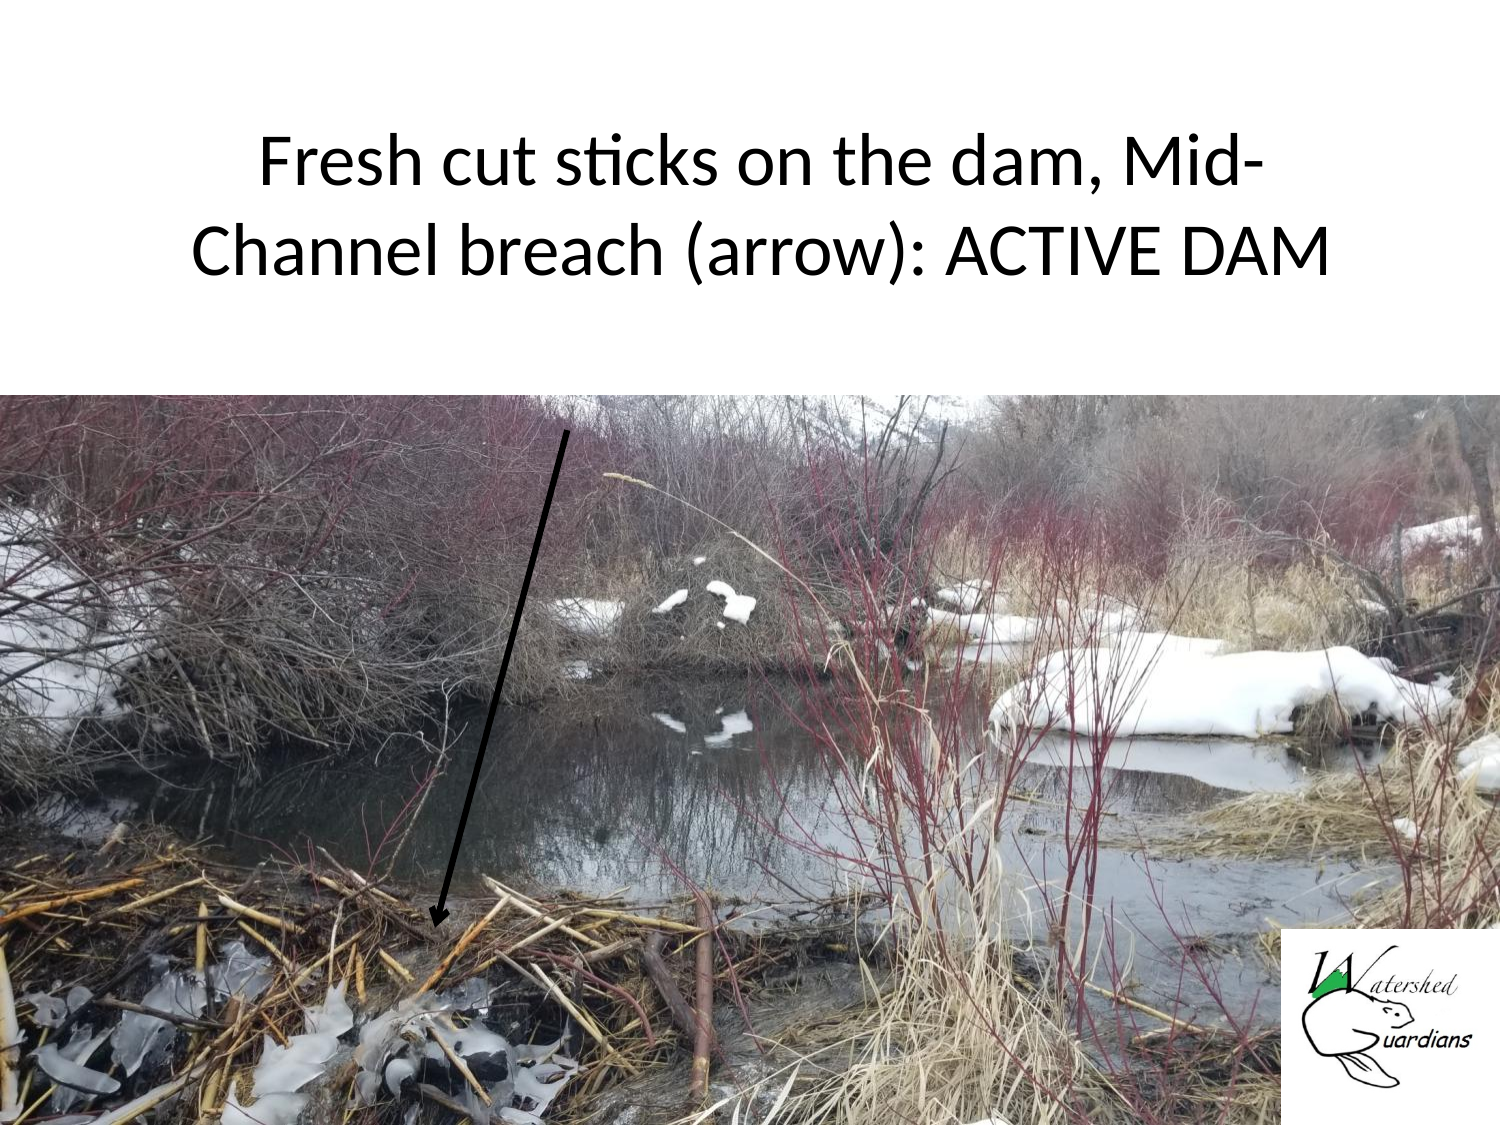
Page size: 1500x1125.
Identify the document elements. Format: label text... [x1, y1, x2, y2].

text_box Fresh cut sticks on the dam, Mid-Channel breach (arrow): ACTIVE DAM [138, 102, 1387, 298]
picture [0, 395, 1500, 1125]
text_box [434, 429, 568, 929]
